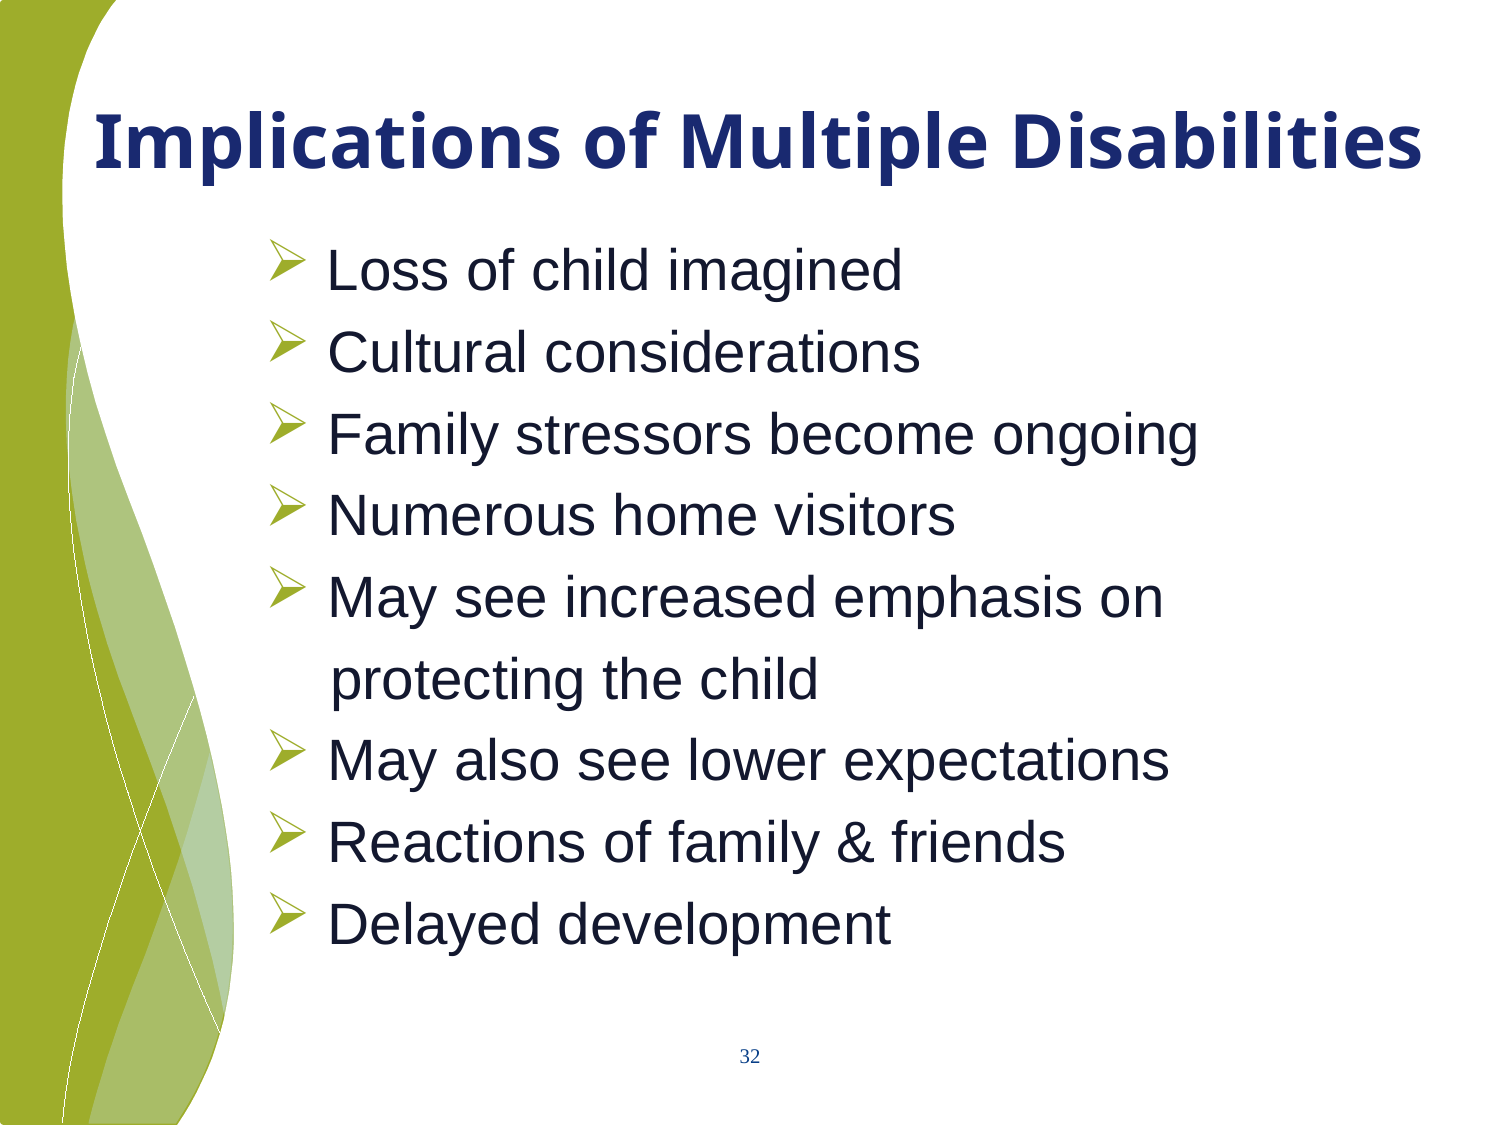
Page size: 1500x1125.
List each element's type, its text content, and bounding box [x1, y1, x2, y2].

list Loss of child imagined Cultural considerations Family stressors become ongoing Numerous home visitors May see increased emphasis on protecting the child May also see lower expectations Reactions of family & friends Delayed development [249, 224, 1400, 1005]
slide_number 32 [654, 1025, 846, 1086]
title Implications of Multiple Disabilities [37, 45, 1463, 233]
